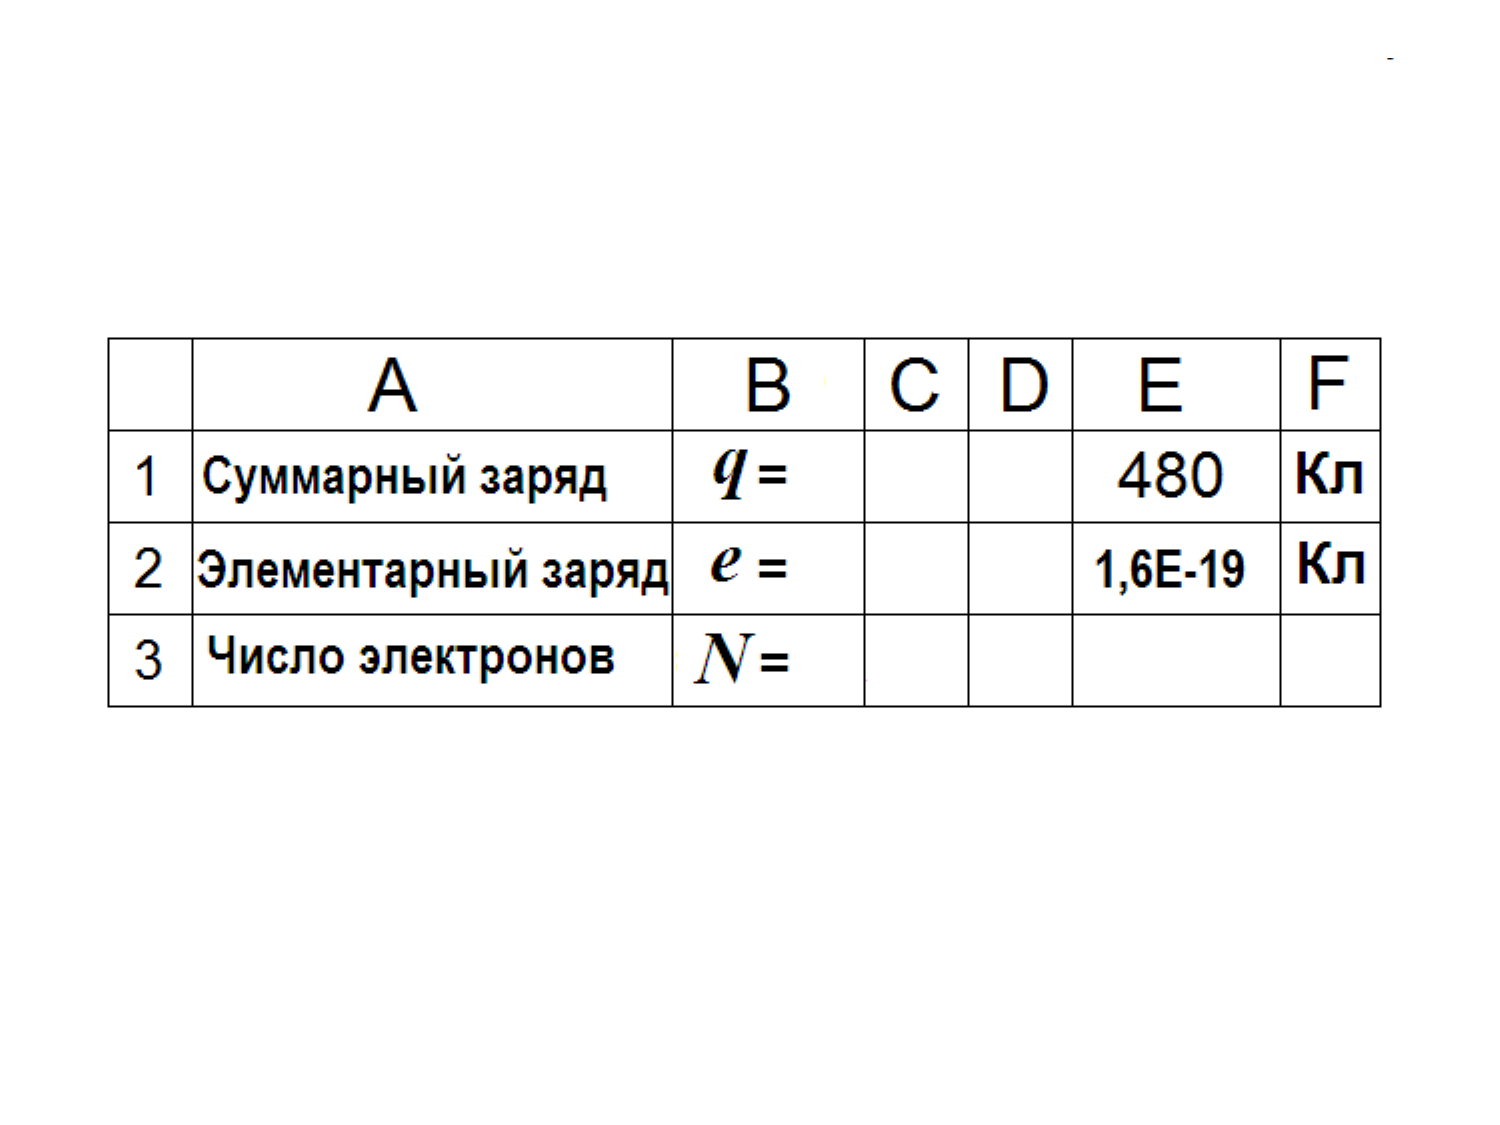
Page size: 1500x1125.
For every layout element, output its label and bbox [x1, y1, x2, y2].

picture [88, 58, 1400, 1058]
